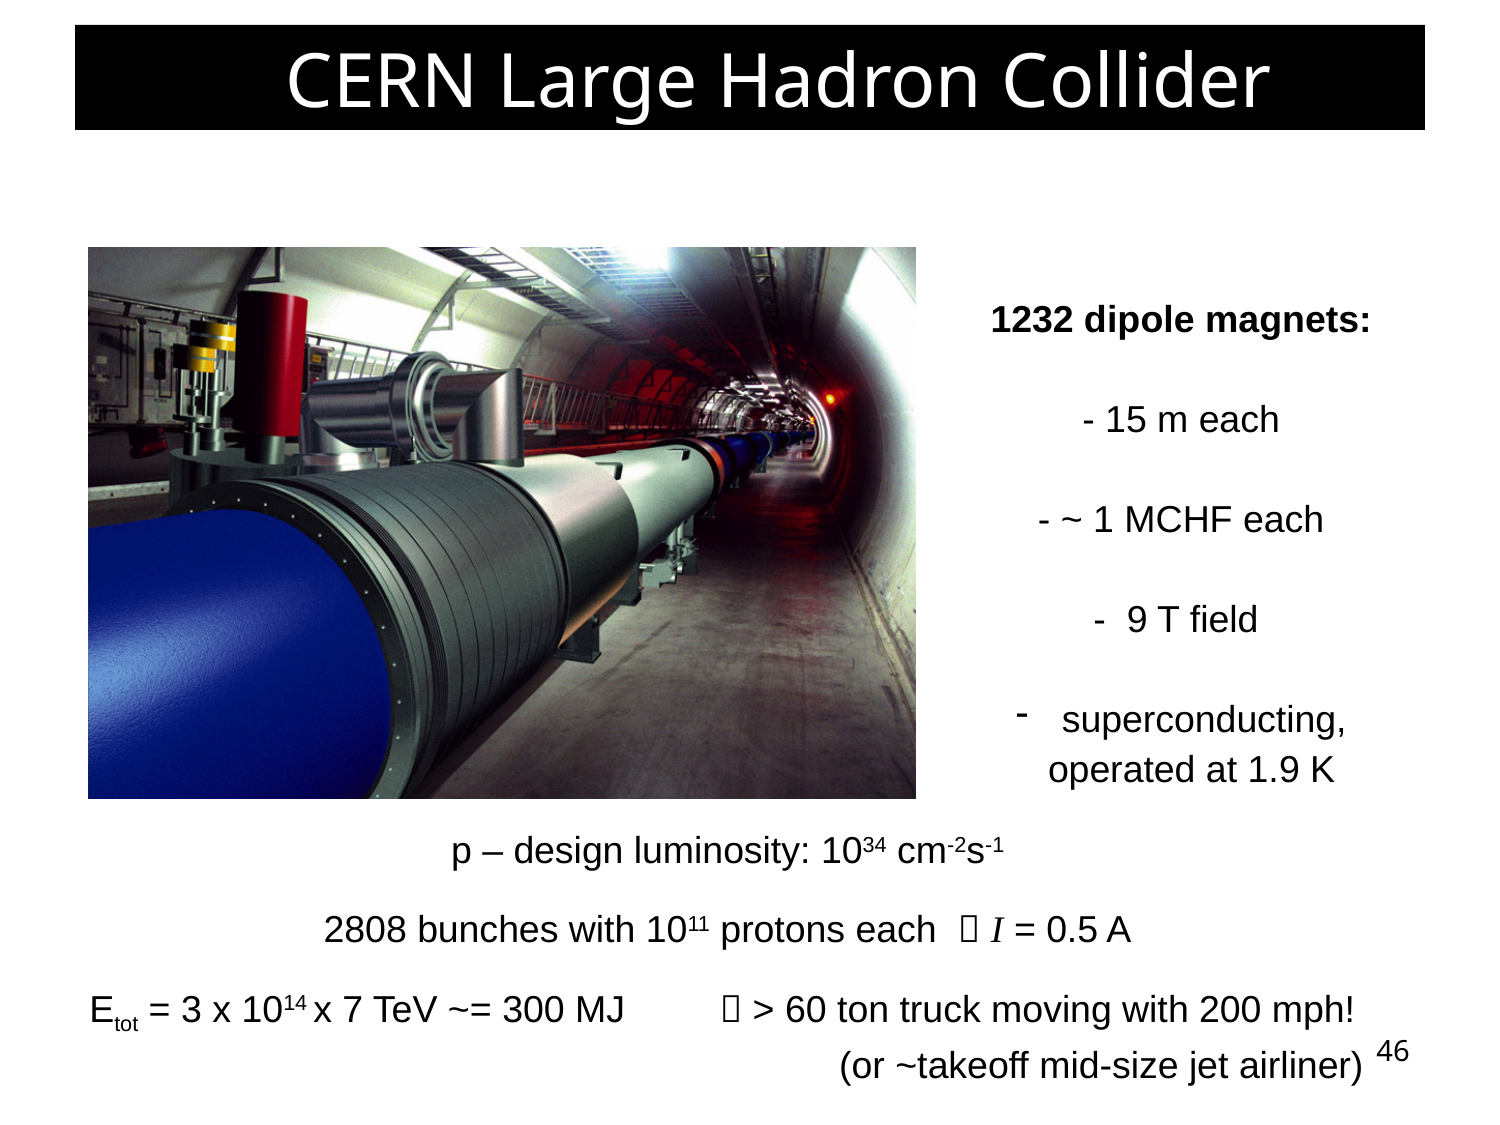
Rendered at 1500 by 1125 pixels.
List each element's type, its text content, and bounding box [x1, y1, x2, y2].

title CERN Large Hadron Collider [74, 24, 1426, 131]
text_box p – design luminosity: 1034 cm-2s-1 2808 bunches with 1011 protons each  I = 0.5 A Etot = 3 x 1014 x 7 TeV ~= 300 MJ  > 60 ton truck moving with 200 mph! (or ~takeoff mid-size jet airliner) [74, 818, 1381, 1093]
picture [88, 247, 916, 799]
text_box 1232 dipole magnets: - 15 m each - ~ 1 MCHF each - 9 T field superconducting, operated at 1.9 K [975, 287, 1387, 848]
slide_number 46 [1074, 1024, 1426, 1103]
